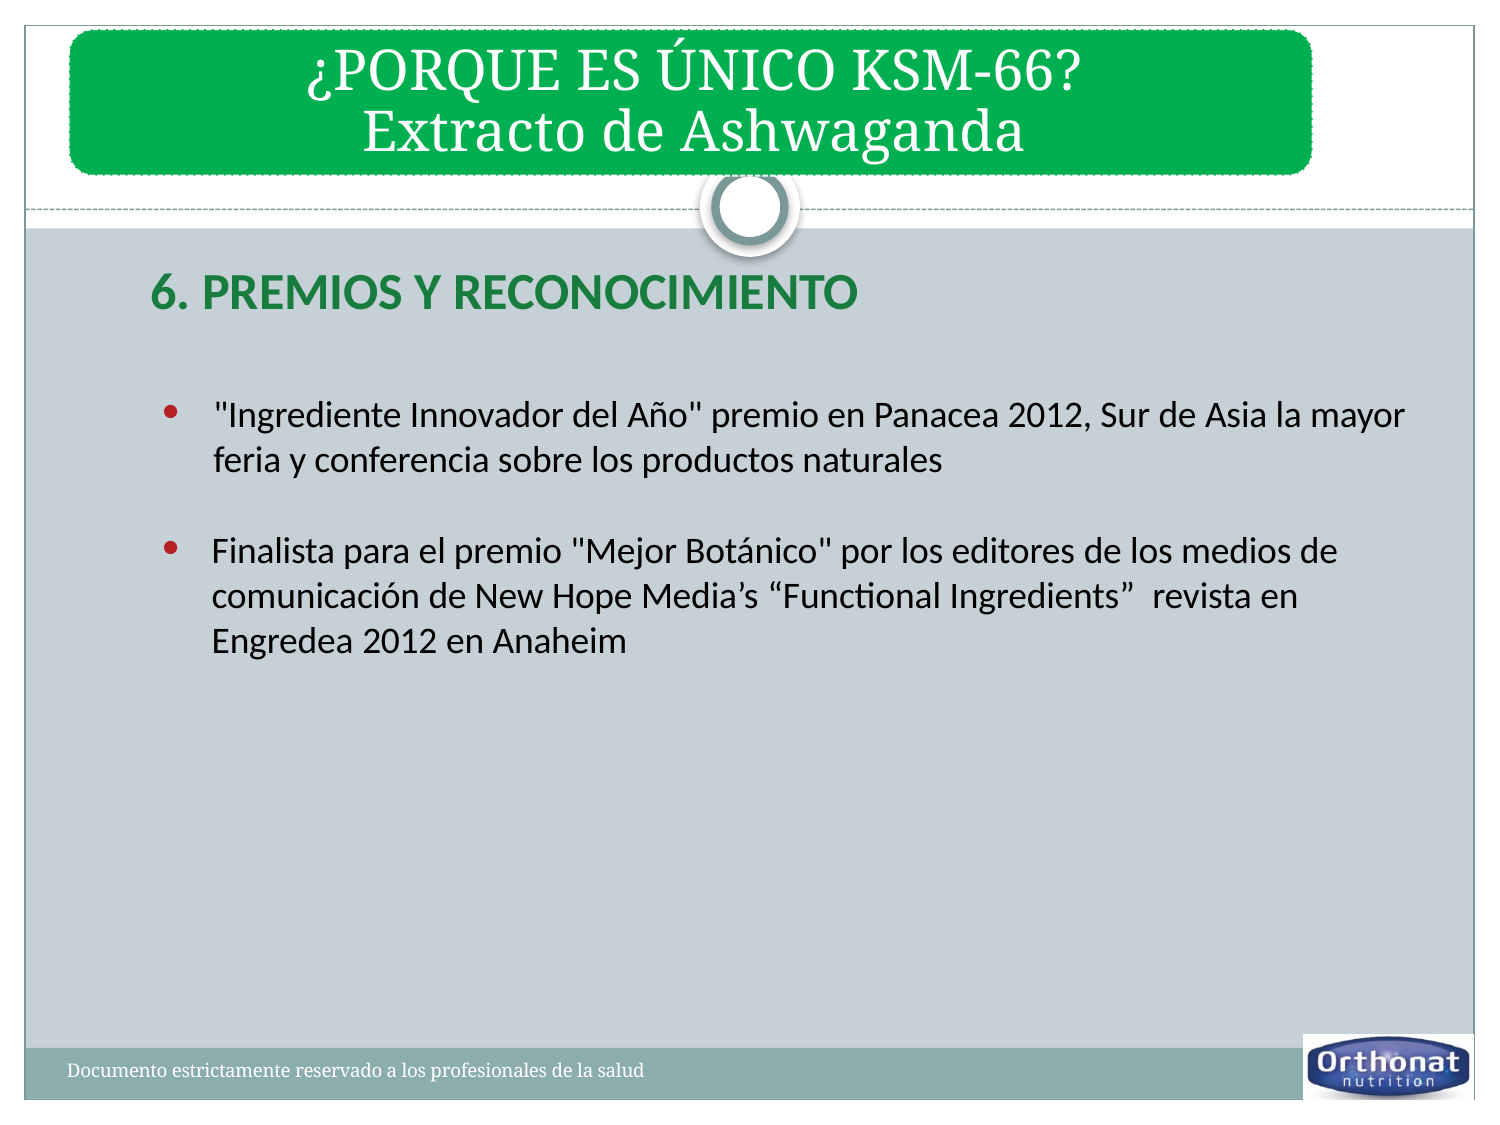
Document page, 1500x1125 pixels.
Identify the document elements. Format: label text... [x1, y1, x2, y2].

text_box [67, 28, 1314, 176]
text_box 6. PREMIOS Y RECONOCIMIENTO "Ingrediente Innovador del Año" premio en Panacea 2012, Sur de Asia la mayor feria y conferencia sobre los productos naturales Finalista para el premio "Mejor Botánico" por los editores de los medios de comunicación de New Hope Media’s “Functional Ingredients” revista en Engredea 2012 en Anaheim [148, 257, 1439, 662]
picture [1303, 1034, 1474, 1100]
footer Documento estrictamente reservado a los profesionales de la salud [50, 1051, 819, 1112]
